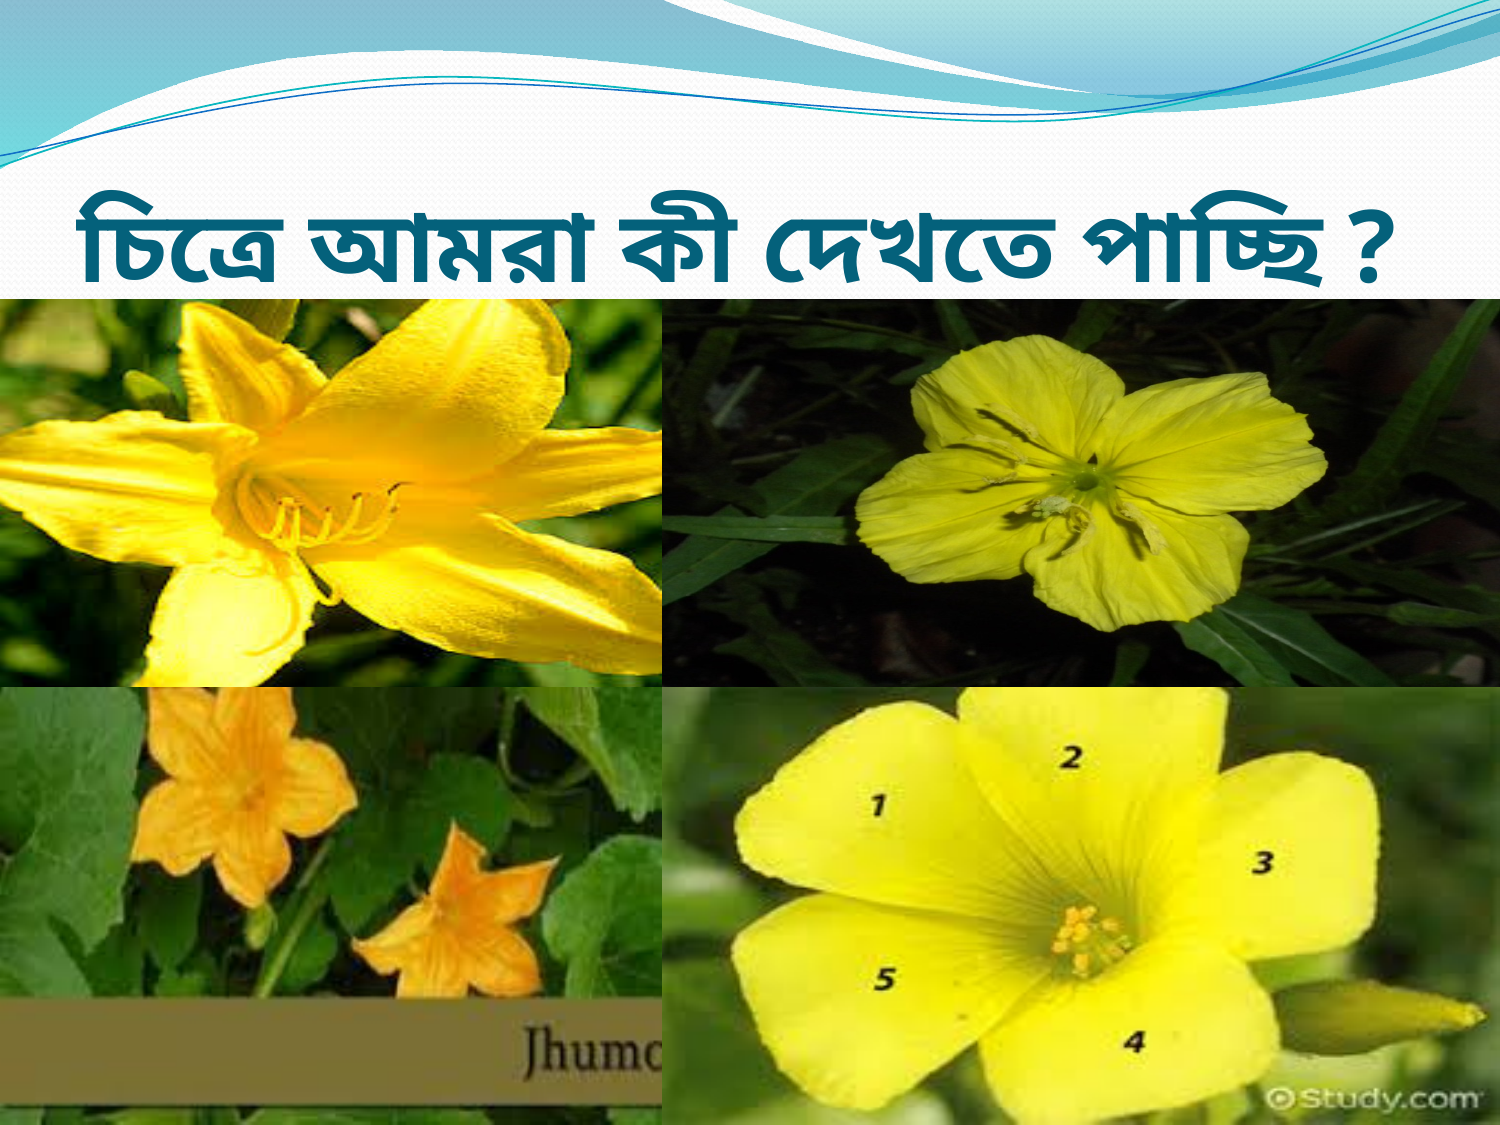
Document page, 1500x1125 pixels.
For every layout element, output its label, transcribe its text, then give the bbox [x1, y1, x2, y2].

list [662, 299, 1500, 687]
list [0, 299, 662, 687]
picture [0, 687, 1500, 1125]
title চিত্রে আমরা কী দেখতে পাচ্ছি ? [75, 115, 1425, 298]
